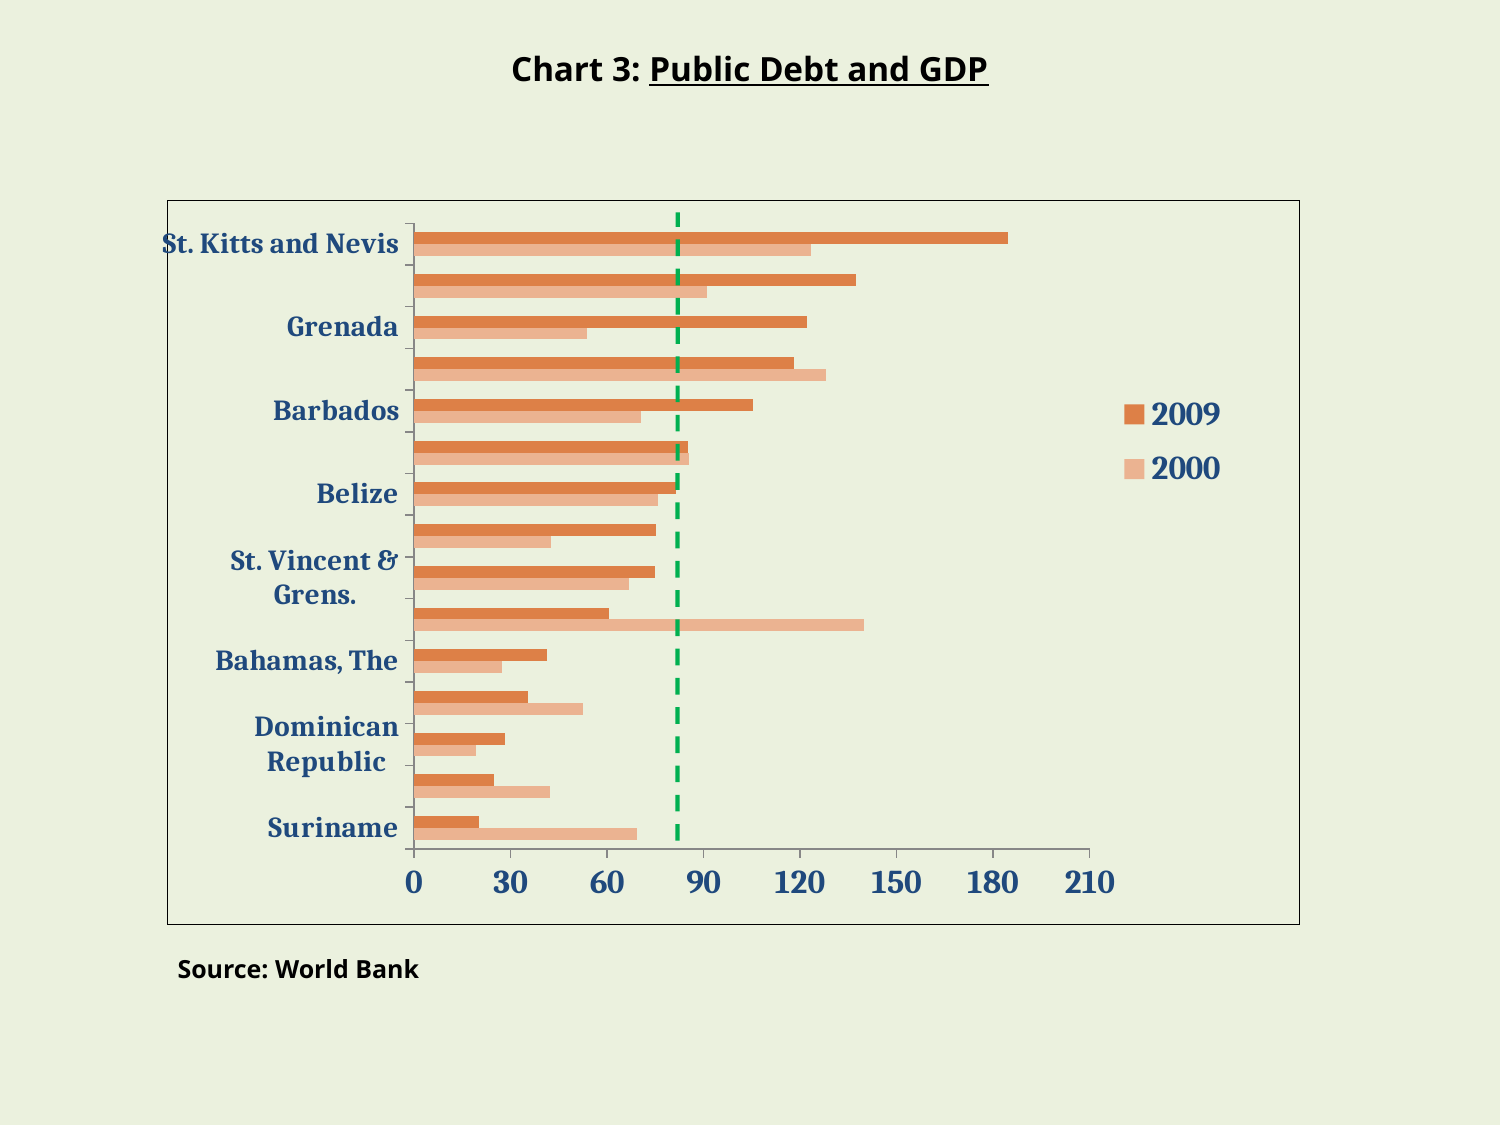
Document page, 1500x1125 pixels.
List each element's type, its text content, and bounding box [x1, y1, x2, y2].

text_box Source: World Bank [162, 946, 1300, 992]
chart [162, 199, 1301, 926]
text_box Chart 3: Public Debt and GDP [0, 0, 1500, 141]
